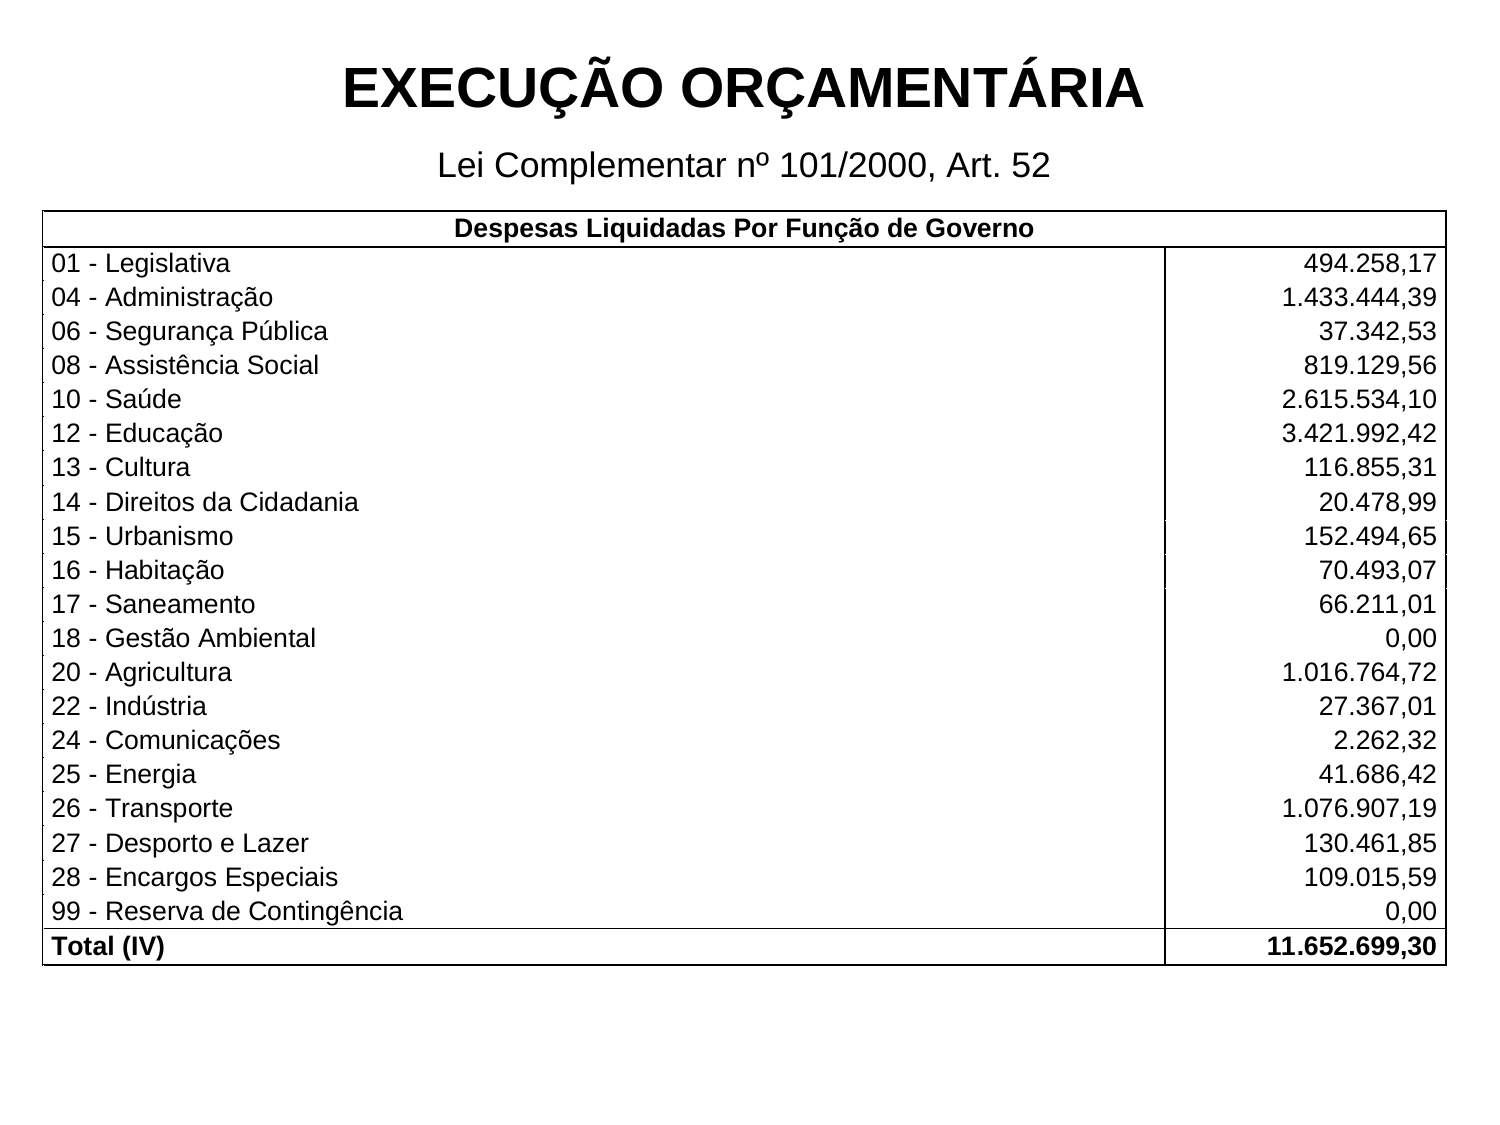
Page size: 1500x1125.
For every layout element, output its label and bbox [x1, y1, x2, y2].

picture [41, 54, 1450, 1001]
